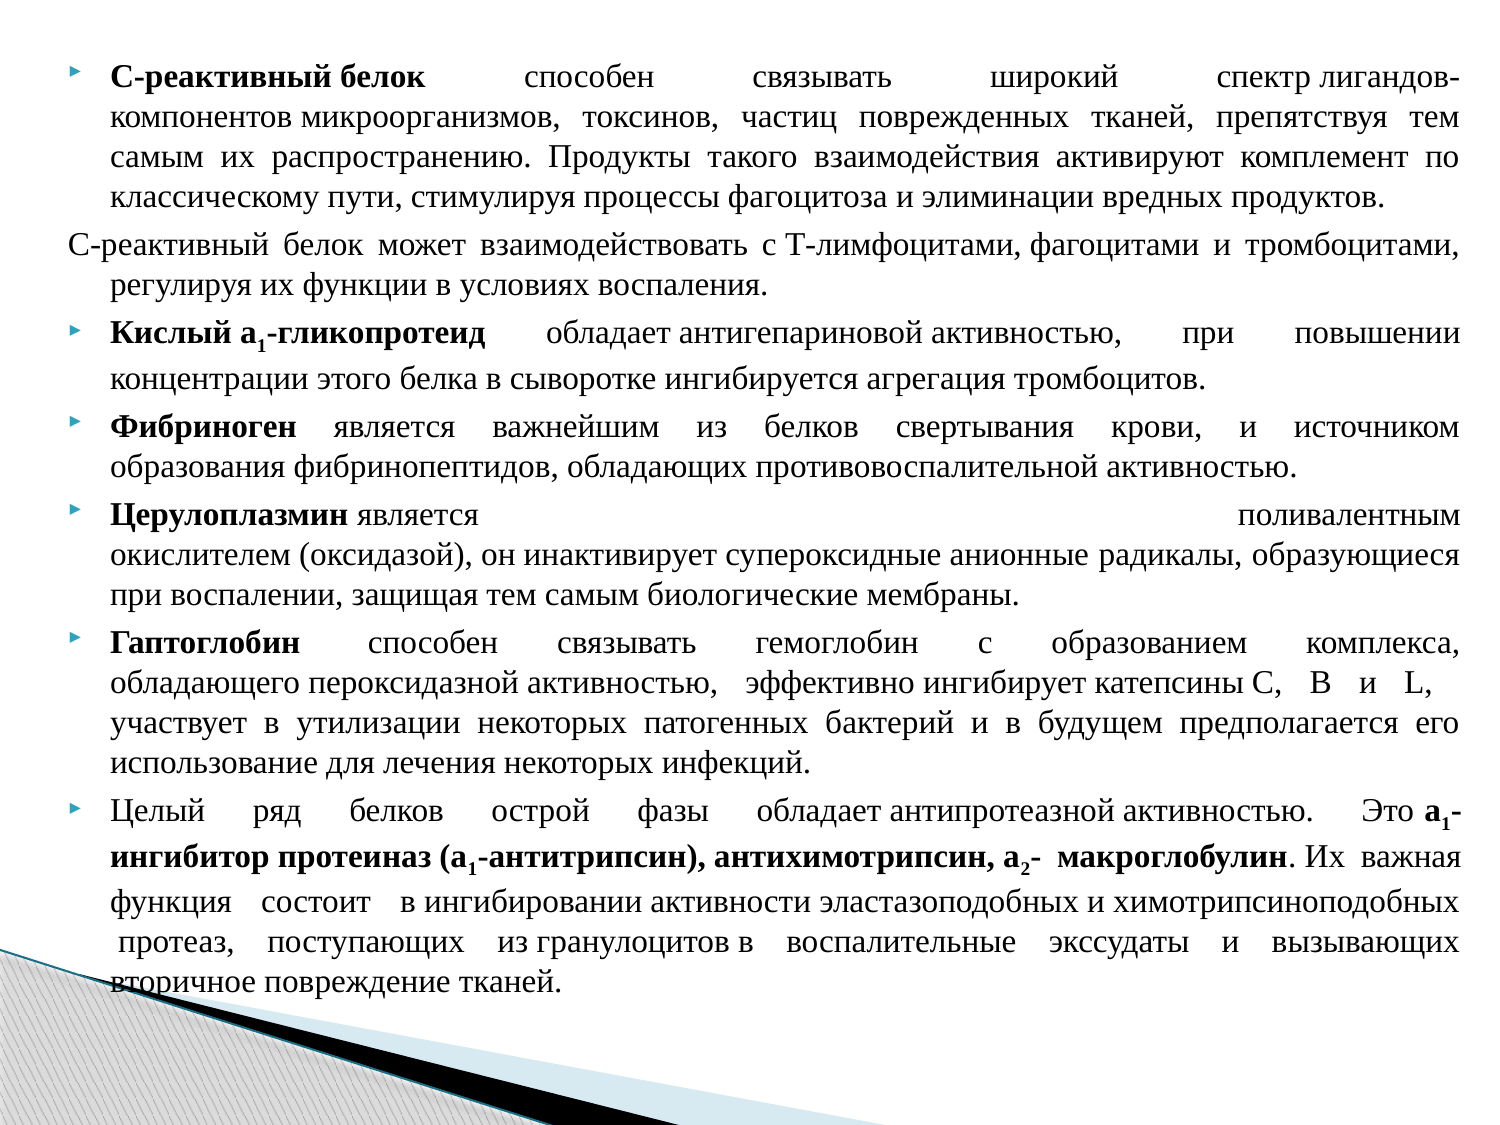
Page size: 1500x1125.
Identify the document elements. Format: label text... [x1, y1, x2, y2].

list С-реактивный белок способен связывать широкий спектр лигандов-компонентов микроорганизмов, токсинов, частиц поврежденных тканей, препятствуя тем самым их распространению. Продукты такого взаимодействия активируют комплемент по классическому пути, стимулируя процессы фагоцитоза и элиминации вредных продуктов. С-реактивный белок может взаимодействовать с Т-лимфоцитами, фагоцитами и тромбоцитами, регулируя их функции в условиях воспаления. Кислый a1-гликопротеид обладает антигепариновой активностью, при повышении концентрации этого белка в сыворотке ингибируется агрегация тромбоцитов. Фибриноген является важнейшим из белков свертывания крови, и источником образования фибринопептидов, обладающих противовоспалительной активностью. Церулоплазмин является поливалентным окислителем (оксидазой), он инактивирует супероксидные анионные радикалы, образующиеся при воспалении, защищая тем самым биологические мембраны. Гаптоглобин способен связывать гемоглобин с образованием комплекса, обладающего пероксидазной активностью, эффективно ингибирует катепсины С, В и L, участвует в утилизации некоторых патогенных бактерий и в будущем предполагается его использование для лечения некоторых инфекций. Целый ряд белков острой фазы обладает антипротеазной активностью. Это a1-ингибитор протеиназ (a1-антитрипсин), антихимотрипсин, a2- макроглобулин. Их важная функция состоит в ингибировании активности эластазоподобных и химотрипсиноподобных протеаз, поступающих из гранулоцитов в воспалительные экссудаты и вызывающих вторичное повреждение тканей. [35, 46, 1477, 1055]
